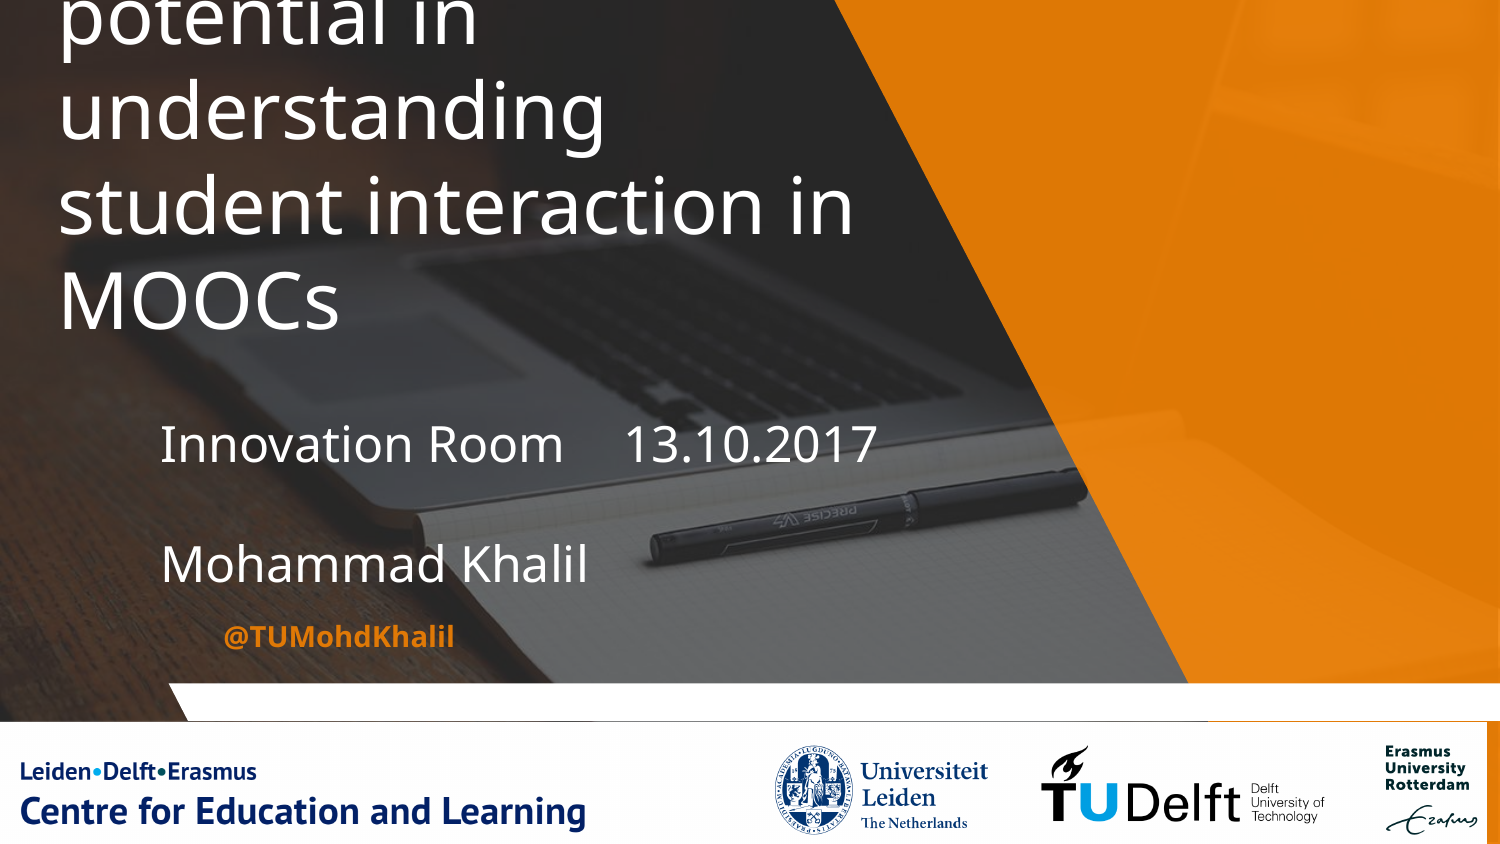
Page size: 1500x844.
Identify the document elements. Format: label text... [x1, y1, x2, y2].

text_box @TUMohdKhalil [208, 611, 478, 662]
text_box Innovation Room 13.10.2017 Mohammad Khalil [145, 463, 1078, 623]
title Learning Analytics potential in understanding student interaction in MOOCs [42, 25, 913, 361]
picture [0, 722, 1487, 844]
